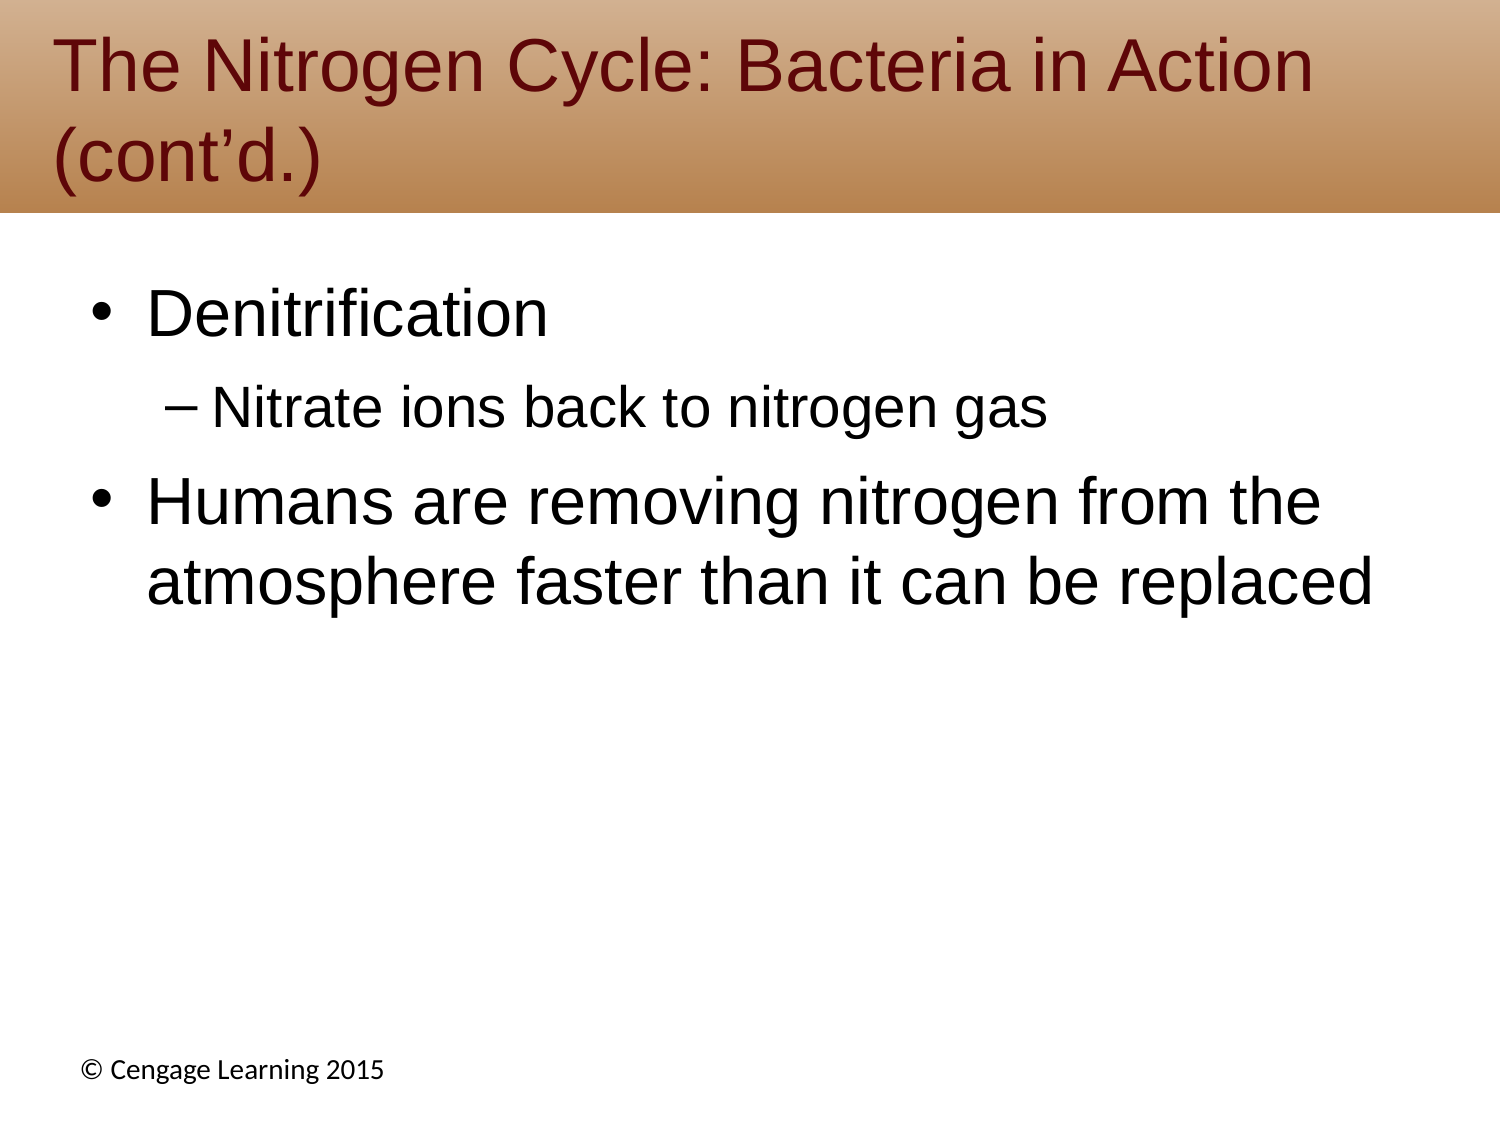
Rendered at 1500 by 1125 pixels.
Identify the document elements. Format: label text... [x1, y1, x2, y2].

list Denitrification Nitrate ions back to nitrogen gas Humans are removing nitrogen from the atmosphere faster than it can be replaced [74, 262, 1426, 1101]
title The Nitrogen Cycle: Bacteria in Action (cont’d.) [0, 0, 1500, 213]
